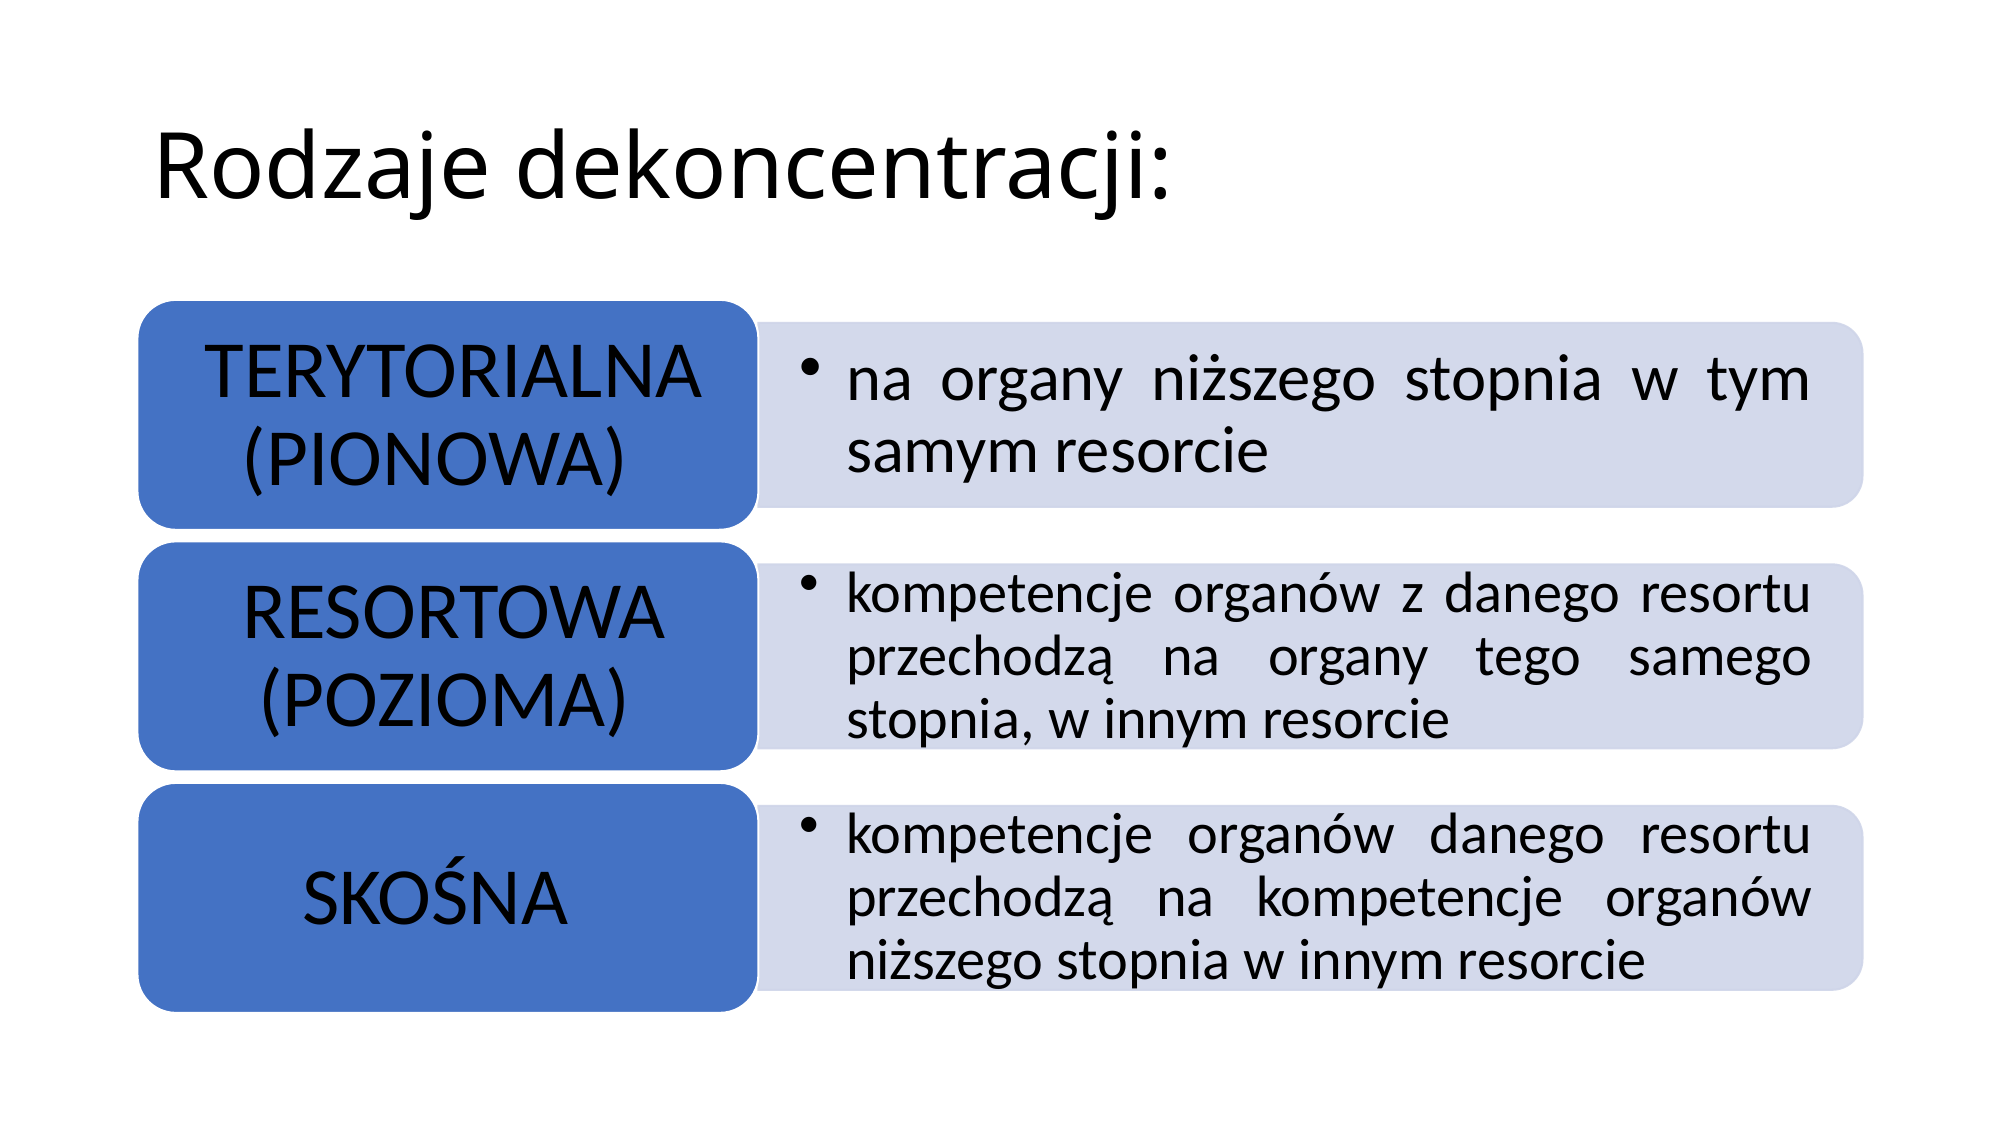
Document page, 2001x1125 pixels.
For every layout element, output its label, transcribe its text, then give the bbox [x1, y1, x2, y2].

title Rodzaje dekoncentracji: [137, 59, 1863, 278]
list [137, 299, 1863, 1014]
